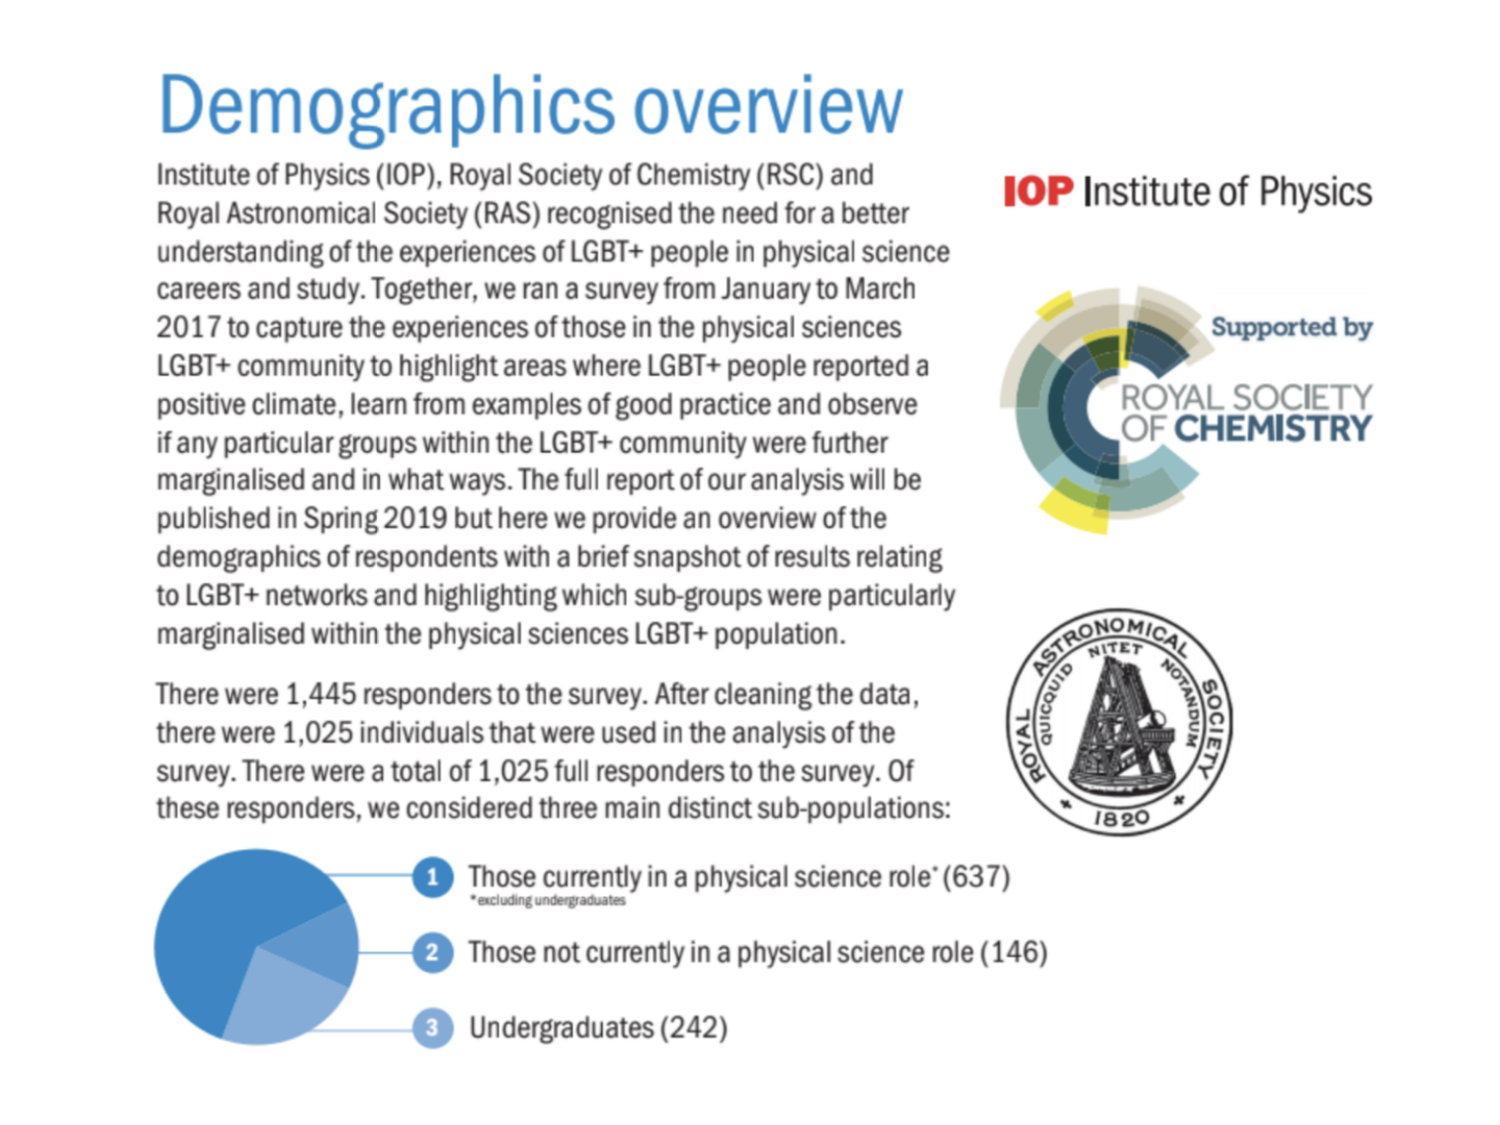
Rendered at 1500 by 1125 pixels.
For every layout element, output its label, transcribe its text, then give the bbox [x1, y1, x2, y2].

title LGBT+ climate survey [75, 45, 1425, 233]
picture [102, 53, 1398, 1071]
